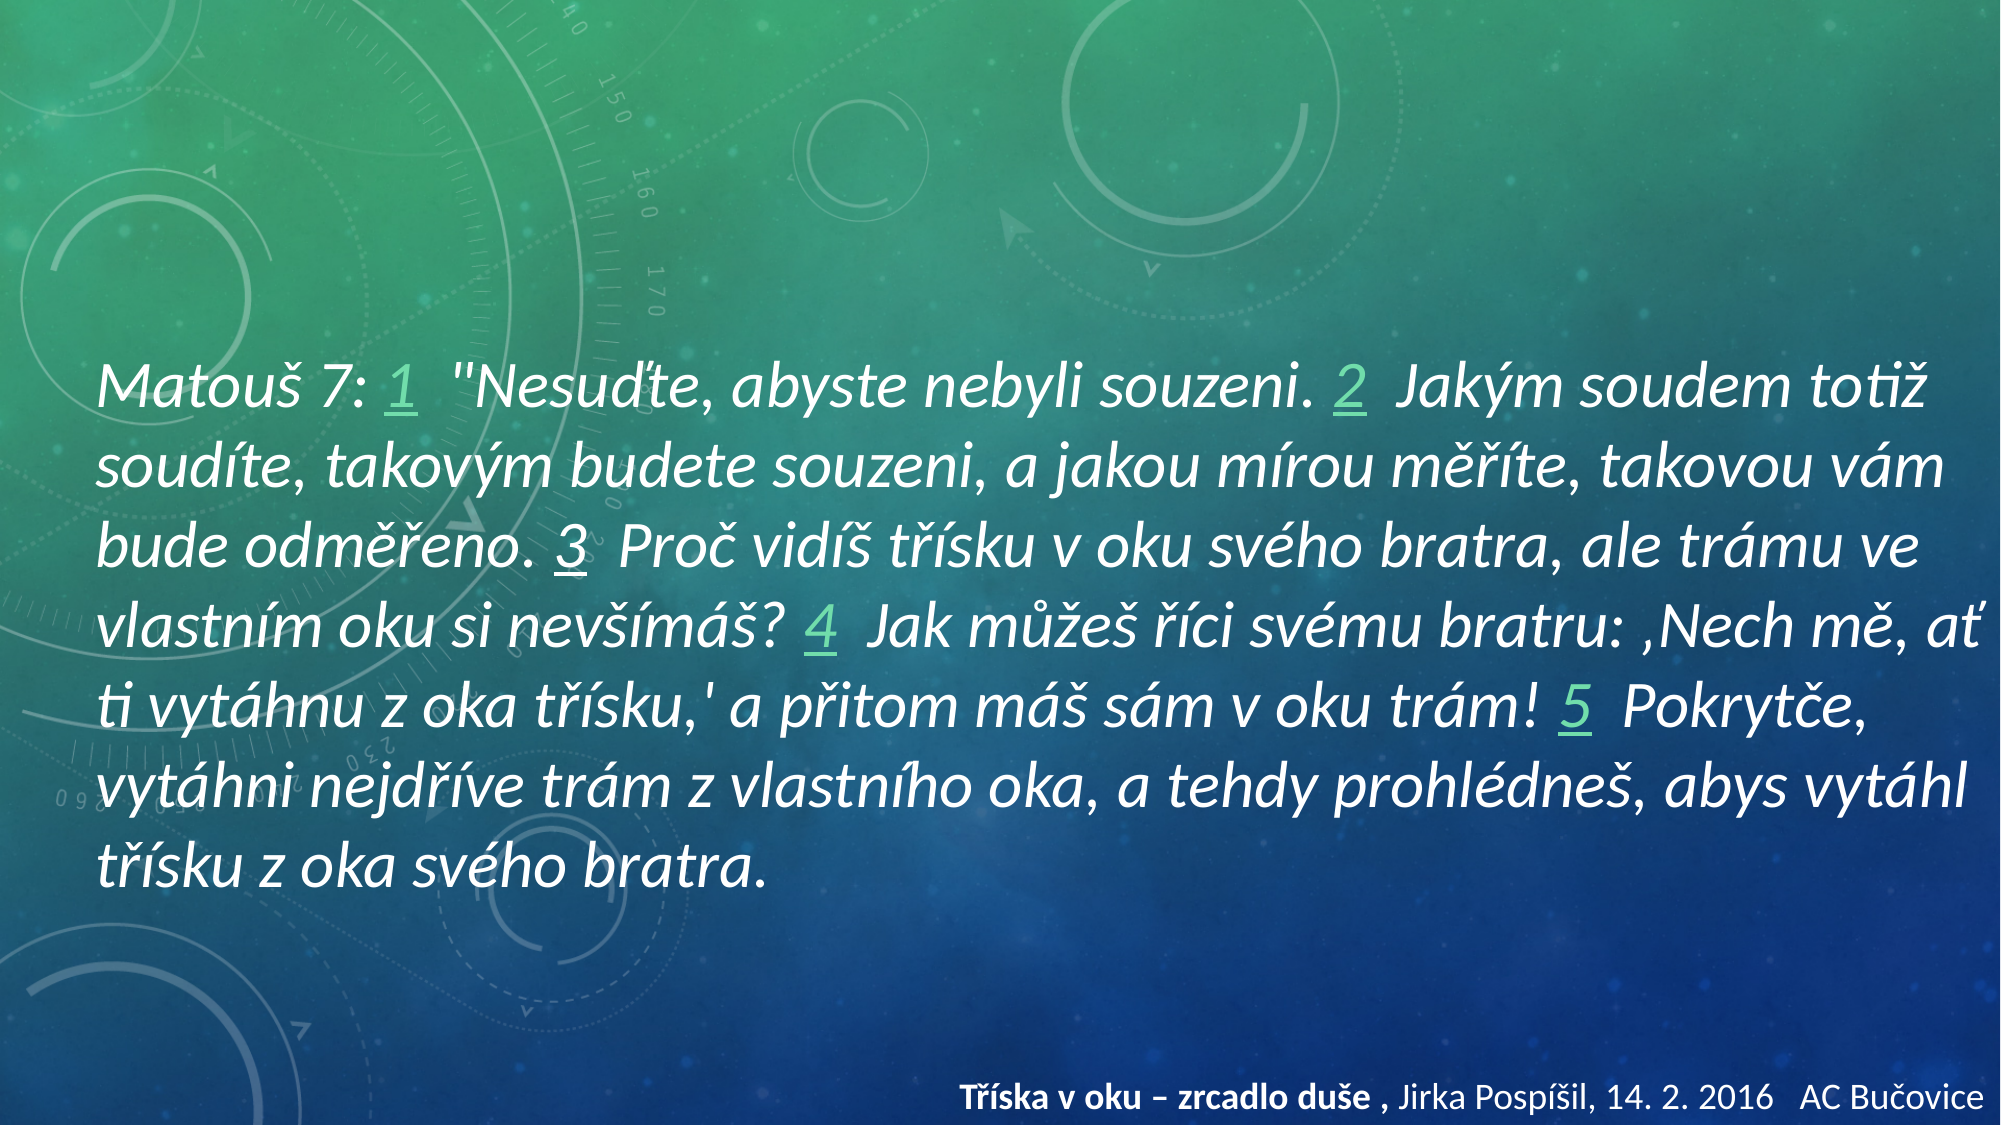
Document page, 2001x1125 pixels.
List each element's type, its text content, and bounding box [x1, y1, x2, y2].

text_box Tříska v oku – zrcadlo duše , Jirka Pospíšil, 14. 2. 2016 AC Bučovice [690, 1064, 2000, 1125]
text_box Matouš 7: 1 "Nesuďte, abyste nebyli souzeni. 2 Jakým soudem totiž soudíte, takovým budete souzeni, a jakou mírou měříte, takovou vám bude odměřeno. 3 Proč vidíš třísku v oku svého bratra, ale trámu ve vlastním oku si nevšímáš? 4 Jak můžeš říci svému bratru: ‚Nech mě, ať ti vytáhnu z oka třísku,' a přitom máš sám v oku trám! 5 Pokrytče, vytáhni nejdříve trám z vlastního oka, a tehdy prohlédneš, abys vytáhl třísku z oka svého bratra. [80, 333, 2000, 909]
picture [0, 0, 2001, 1125]
